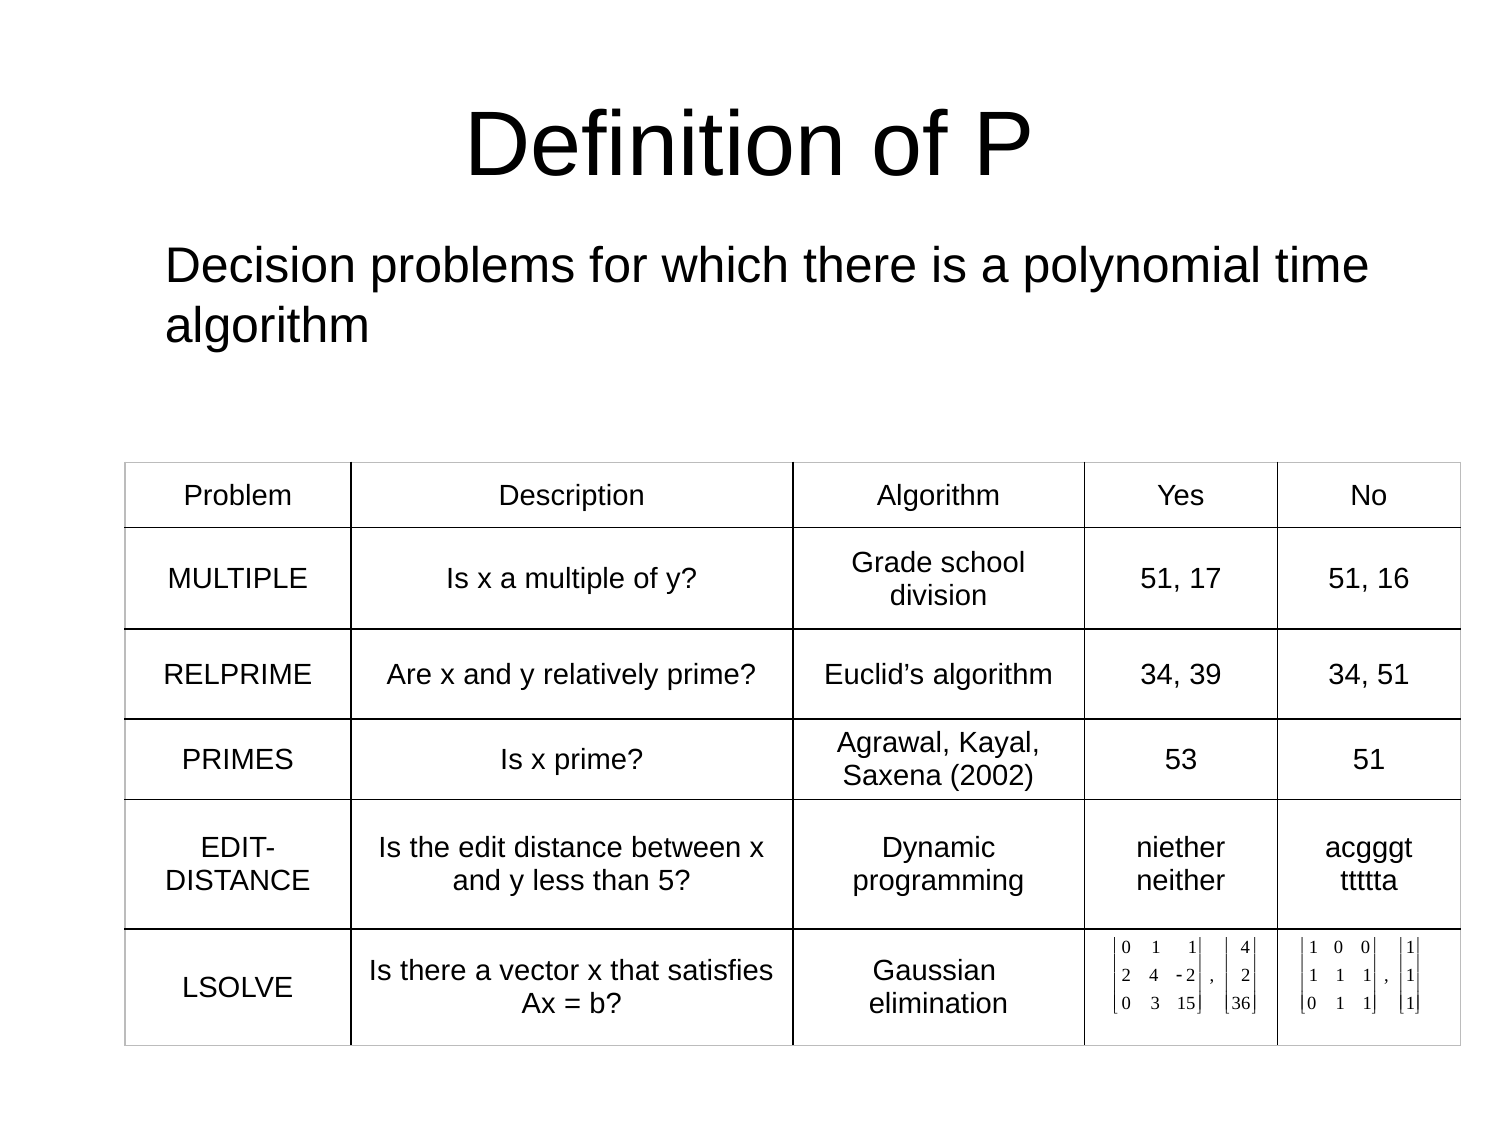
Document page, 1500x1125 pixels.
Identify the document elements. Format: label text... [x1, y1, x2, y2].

table_cell 53 [1085, 720, 1277, 799]
table_cell LSOLVE [126, 930, 350, 1045]
table_cell Is x a multiple of y? [352, 528, 792, 628]
table_header Yes [1085, 463, 1277, 527]
table_cell Gaussian elimination [794, 930, 1084, 1045]
table_header Description [352, 463, 792, 527]
table_cell 51, 16 [1278, 528, 1460, 628]
table_header Algorithm [794, 463, 1084, 527]
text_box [1112, 937, 1259, 1019]
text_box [1299, 937, 1422, 1019]
title Definition of P [75, 45, 1425, 233]
table_cell Are x and y relatively prime? [352, 630, 792, 718]
table_cell Agrawal, Kayal, Saxena (2002) [794, 720, 1084, 799]
table_cell Is the edit distance between x and y less than 5? [352, 800, 792, 928]
table_cell Dynamic programming [794, 800, 1084, 928]
table_cell MULTIPLE [126, 528, 350, 628]
table_header No [1278, 463, 1460, 527]
table_cell 34, 39 [1085, 630, 1277, 718]
table_cell Is there a vector x that satisfies Ax = b? [352, 930, 792, 1045]
table_cell [1085, 930, 1277, 1045]
table_cell EDIT-DISTANCE [126, 800, 350, 928]
table_cell 51, 17 [1085, 528, 1277, 628]
table_cell niether neither [1085, 800, 1277, 928]
text_box Decision problems for which there is a polynomial time algorithm [150, 224, 1400, 360]
table_cell 34, 51 [1278, 630, 1460, 718]
table_cell Grade school division [794, 528, 1084, 628]
table_cell [1278, 930, 1460, 1045]
table_cell RELPRIME [126, 630, 350, 718]
table_cell Euclid’s algorithm [794, 630, 1084, 718]
table_cell acgggt ttttta [1278, 800, 1460, 928]
table_header Problem [126, 463, 350, 527]
table_cell 51 [1278, 720, 1460, 799]
table_cell Is x prime? [352, 720, 792, 799]
table_cell PRIMES [126, 720, 350, 799]
